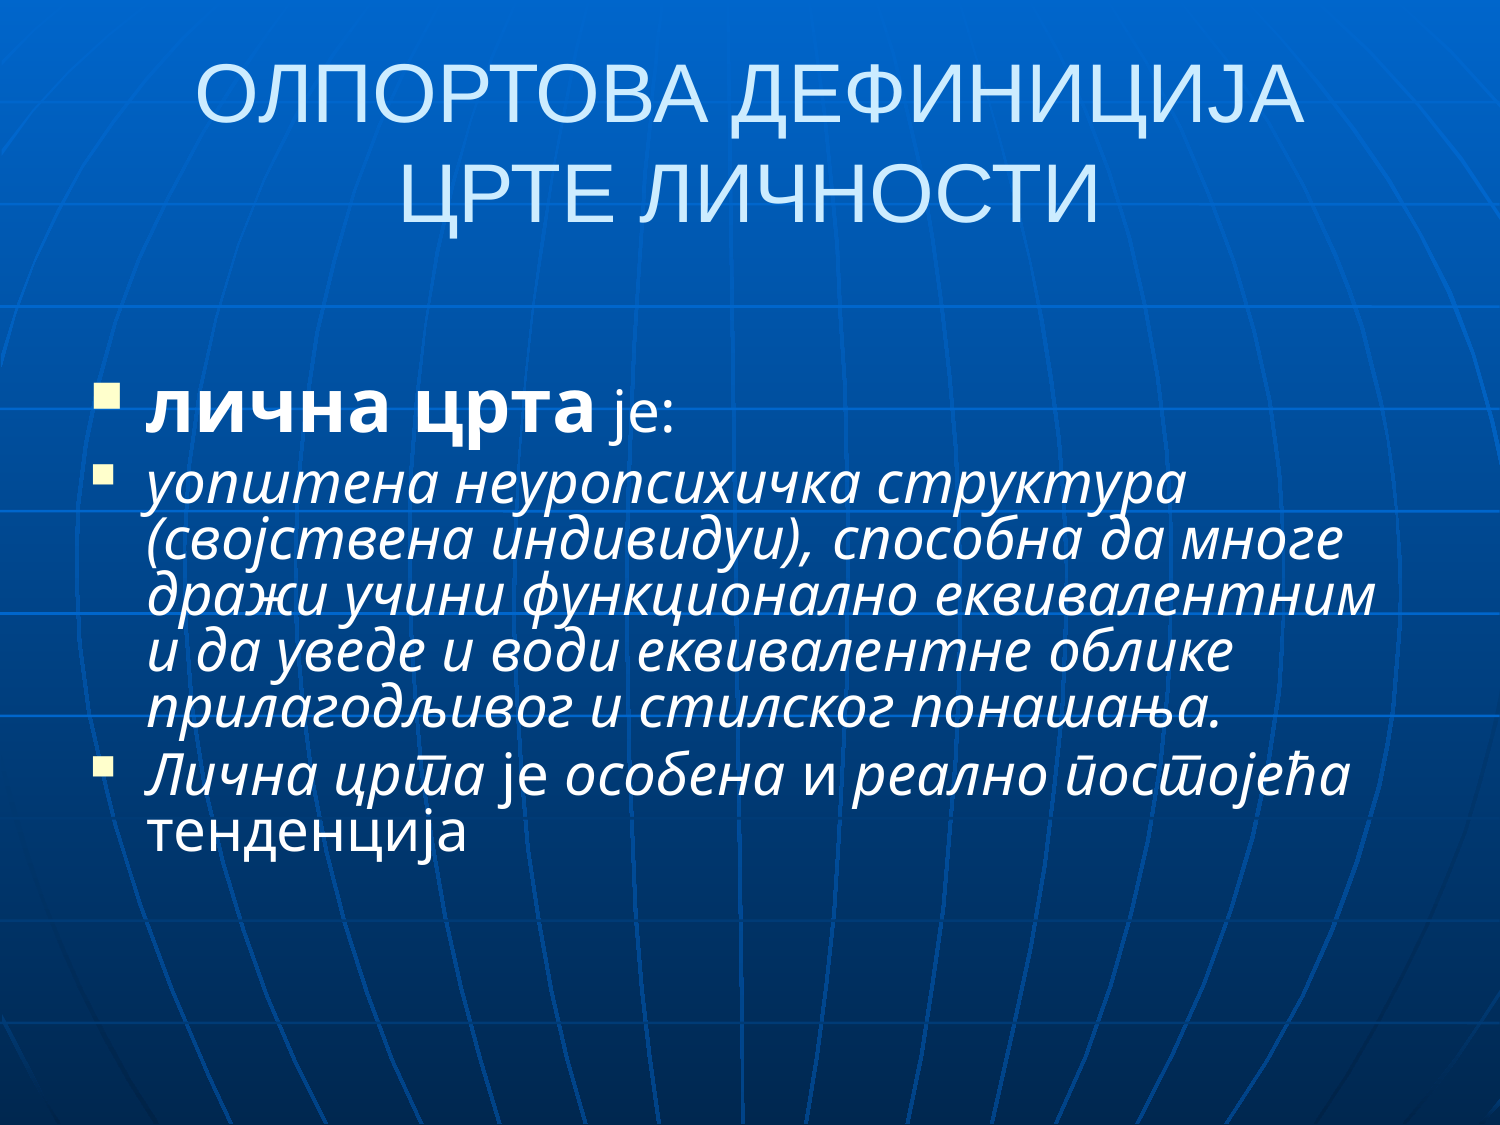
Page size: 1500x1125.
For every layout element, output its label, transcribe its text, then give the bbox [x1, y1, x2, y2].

list лична црта је: уопштена неуропсихичка структура (својствена индивидуи), способна да многе дражи учини функционално еквивалентним и да уведе и води еквивалентне облике прилагодљивог и стилског понашања. Лична црта је особена и реално постојећа тенденција [74, 262, 1426, 1006]
title ОЛПОРТОВА ДЕФИНИЦИЈА ЦРТЕ ЛИЧНОСТИ [74, 45, 1426, 233]
